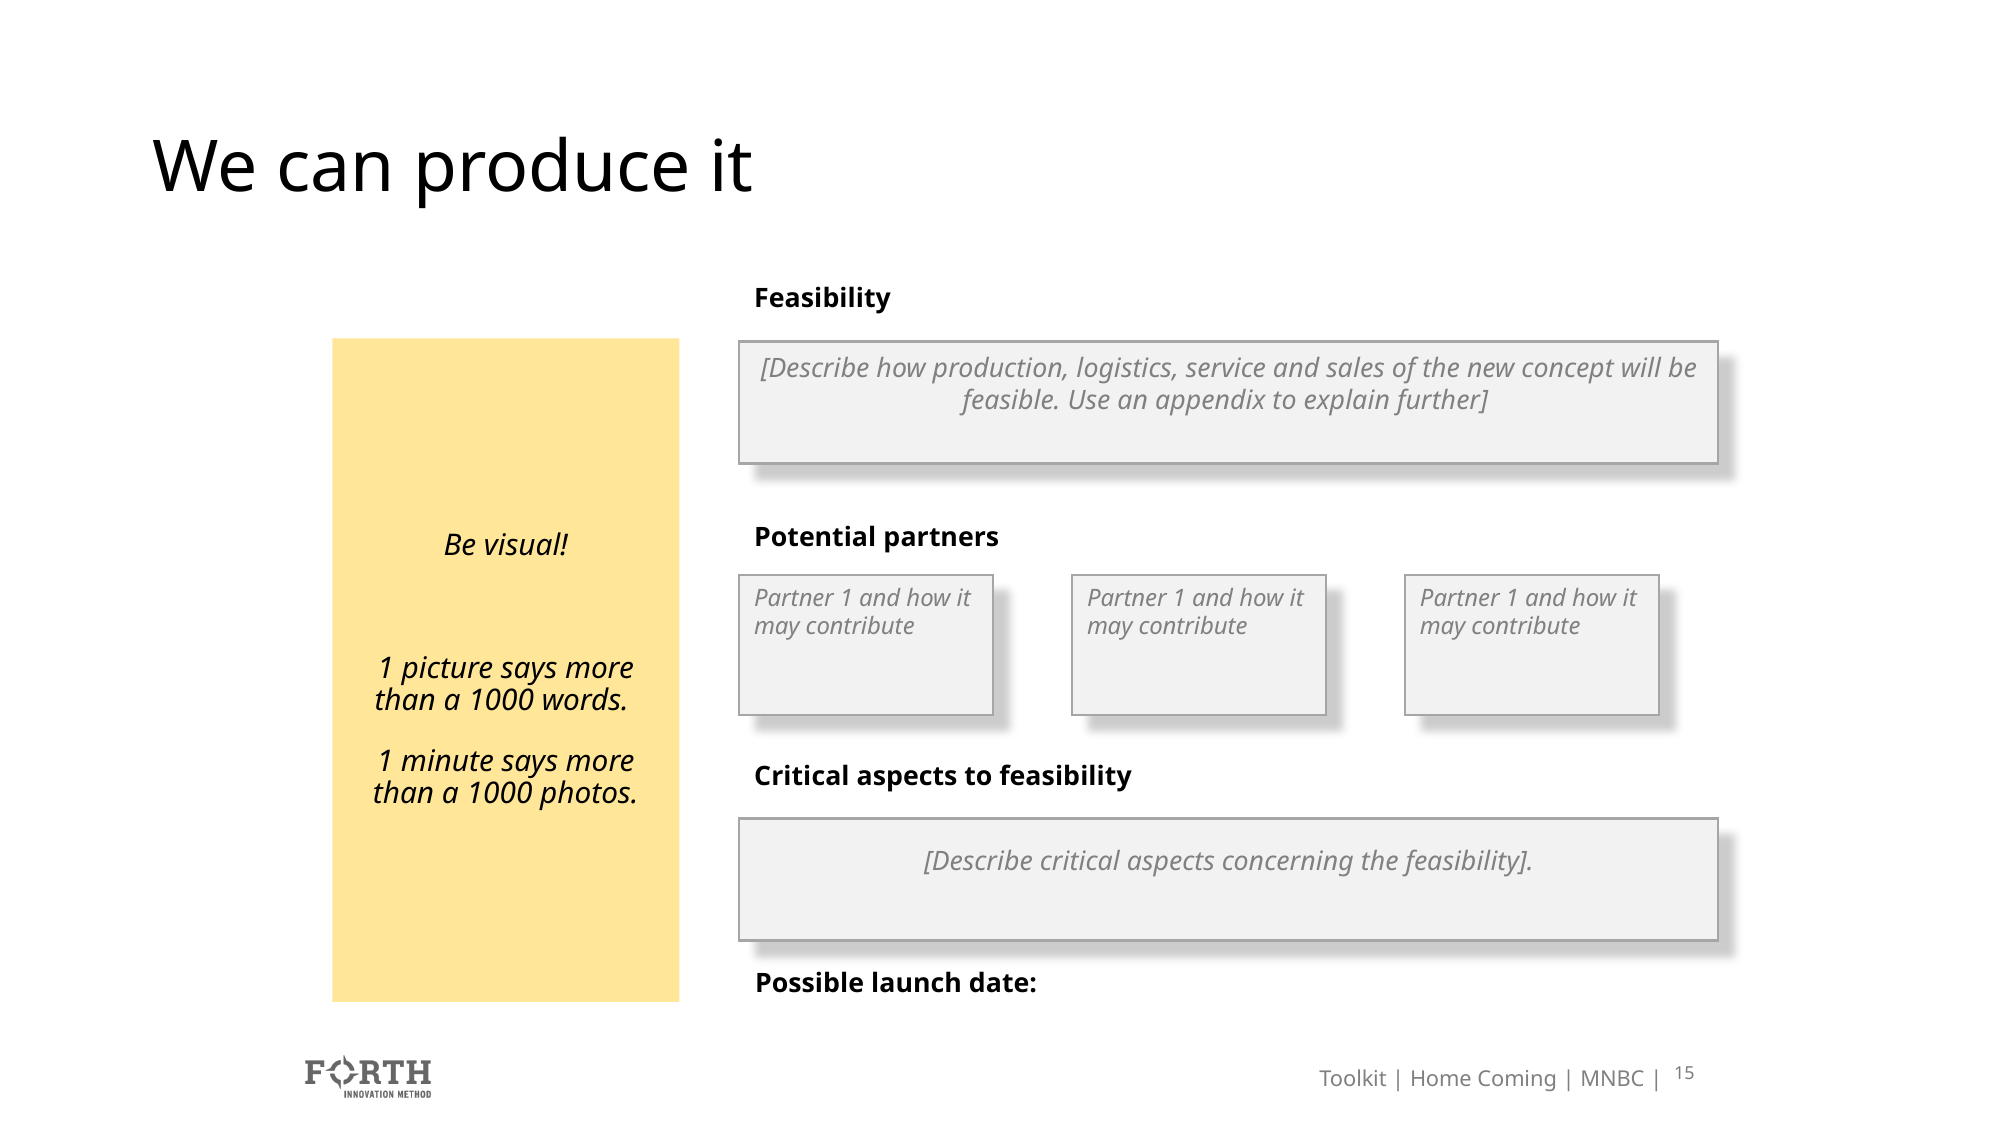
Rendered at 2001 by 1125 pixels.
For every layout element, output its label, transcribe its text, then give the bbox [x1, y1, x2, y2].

text_box Potential partners [739, 512, 1344, 560]
text_box Possible launch date: [740, 958, 1345, 1006]
text_box Be visual! 1 picture says more than a 1000 words. 1 minute says more than a 1000 photos. [332, 338, 680, 1002]
text_box [Describe how production, logistics, service and sales of the new concept will be feasible. Use an appendix to explain further] [738, 340, 1719, 465]
text_box Partner 1 and how it may contribute [1071, 574, 1327, 716]
text_box Partner 1 and how it may contribute [738, 574, 994, 716]
text_box [Describe critical aspects concerning the feasibility]. [738, 817, 1719, 942]
text_box Critical aspects to feasibility [739, 751, 1344, 799]
text_box Toolkit | Home Coming | MNBC | [1304, 1057, 1684, 1099]
picture [305, 1055, 431, 1098]
title We can produce it [137, 59, 1863, 278]
text_box Feasibility [739, 273, 1028, 321]
text_box 15 [1658, 1054, 1710, 1093]
text_box Partner 1 and how it may contribute [1404, 574, 1660, 716]
